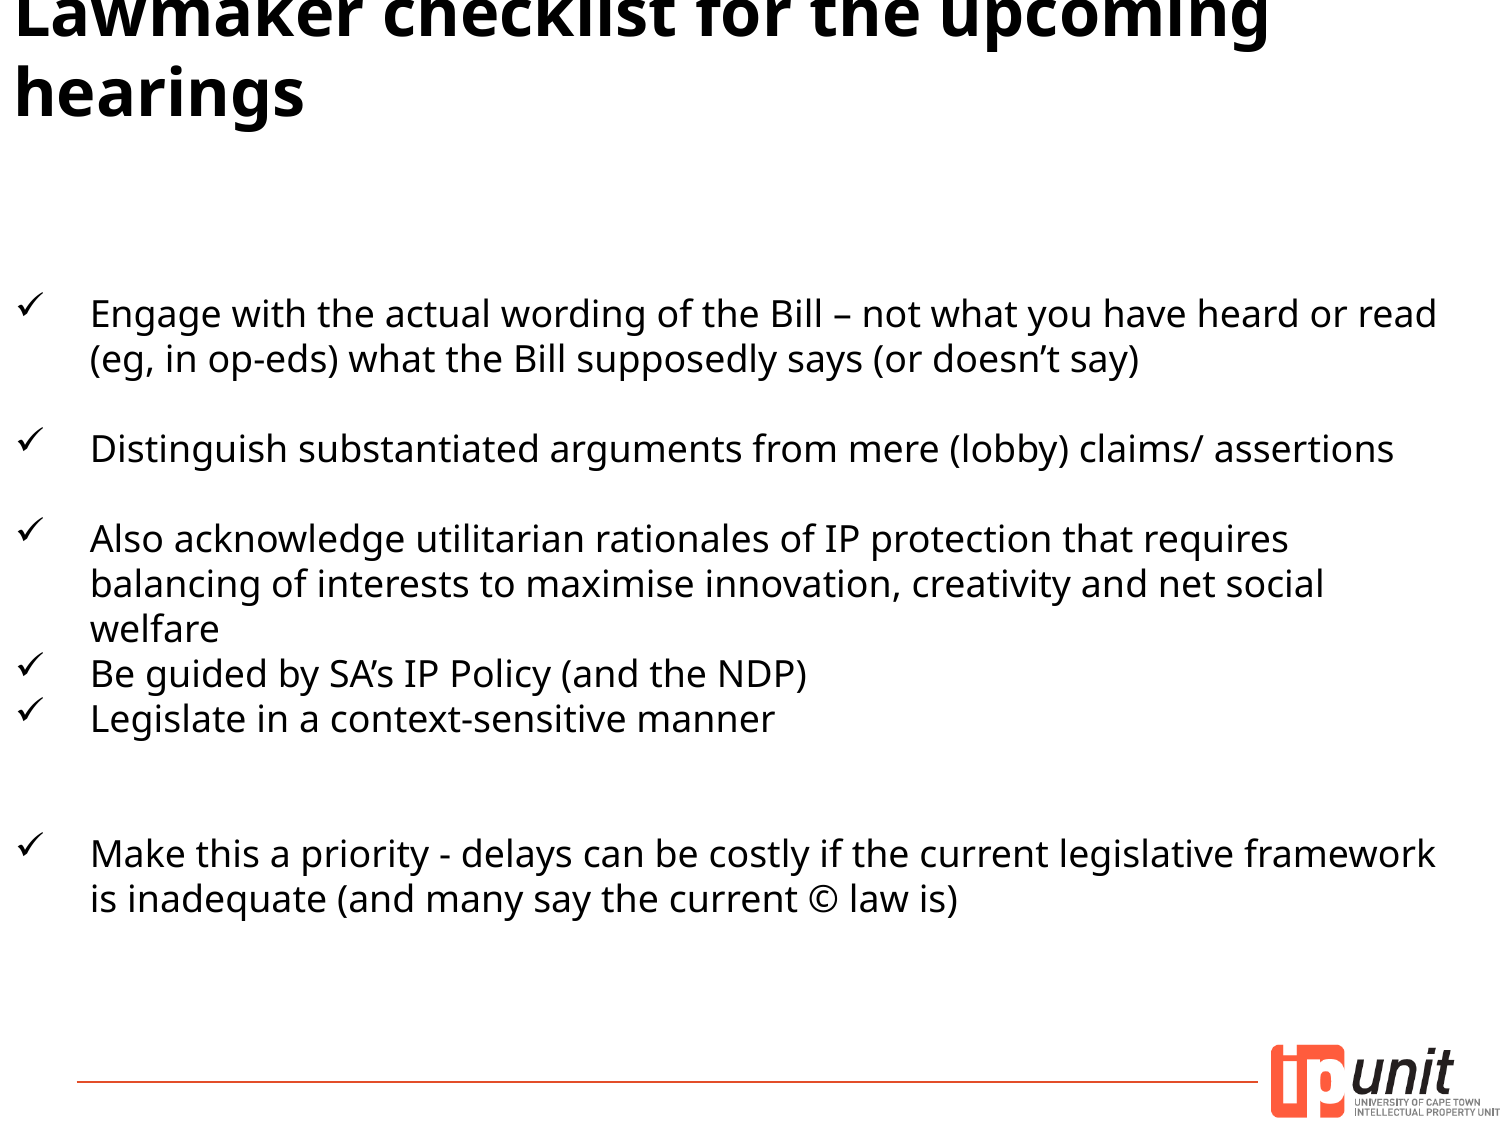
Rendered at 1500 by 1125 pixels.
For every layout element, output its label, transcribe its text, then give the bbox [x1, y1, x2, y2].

text_box Engage with the actual wording of the Bill – not what you have heard or read (eg, in op-eds) what the Bill supposedly says (or doesn’t say) Distinguish substantiated arguments from mere (lobby) claims/ assertions Also acknowledge utilitarian rationales of IP protection that requires balancing of interests to maximise innovation, creativity and net social welfare Be guided by SA’s IP Policy (and the NDP) Legislate in a context-sensitive manner Make this a priority - delays can be costly if the current legislative framework is inadequate (and many say the current © law is) [0, 205, 1465, 1005]
text_box Lawmaker checklist for the upcoming hearings [13, 42, 1444, 130]
picture [1269, 1035, 1500, 1125]
